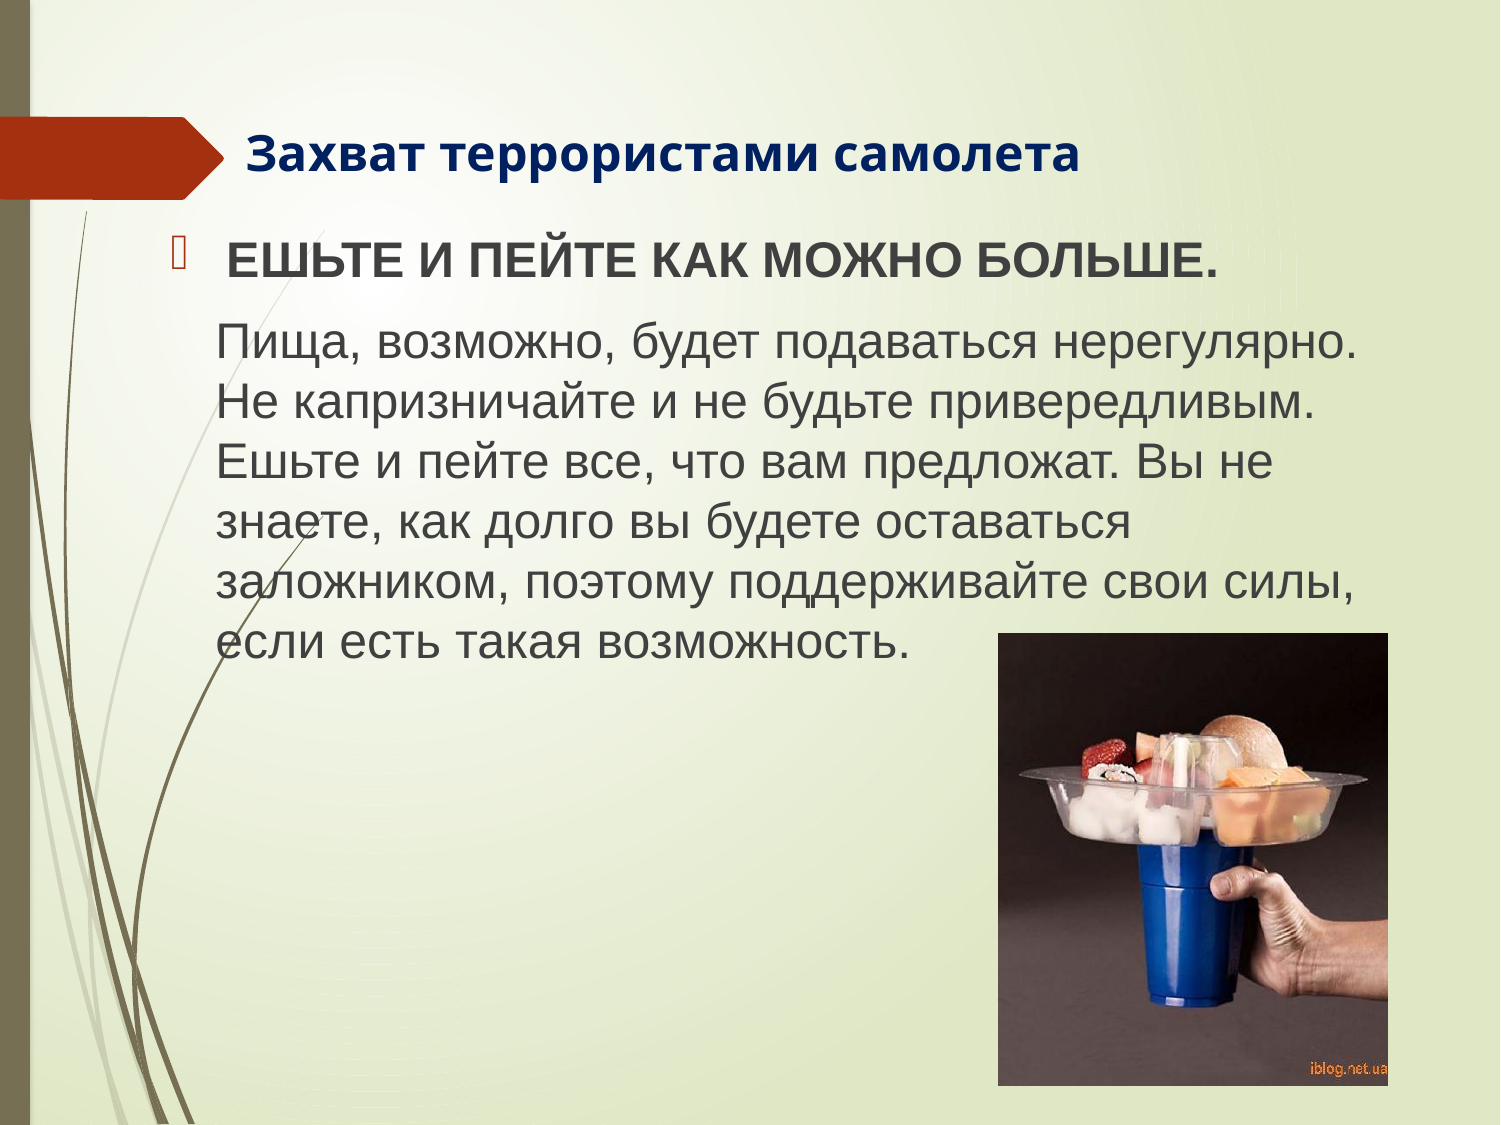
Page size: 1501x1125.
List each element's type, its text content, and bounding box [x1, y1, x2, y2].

picture [997, 633, 1389, 1086]
list Ешьте и пейте как можно больше. Пища, возможно, будет подаваться нерегулярно. Не капризничайте и не будьте привередливым. Ешьте и пейте все, что вам предложат. Вы не знаете, как долго вы будете оставаться заложником, поэтому поддерживайте свои силы, если есть такая возможность. [155, 219, 1447, 840]
text_box Захват террористами самолета [230, 104, 1238, 207]
